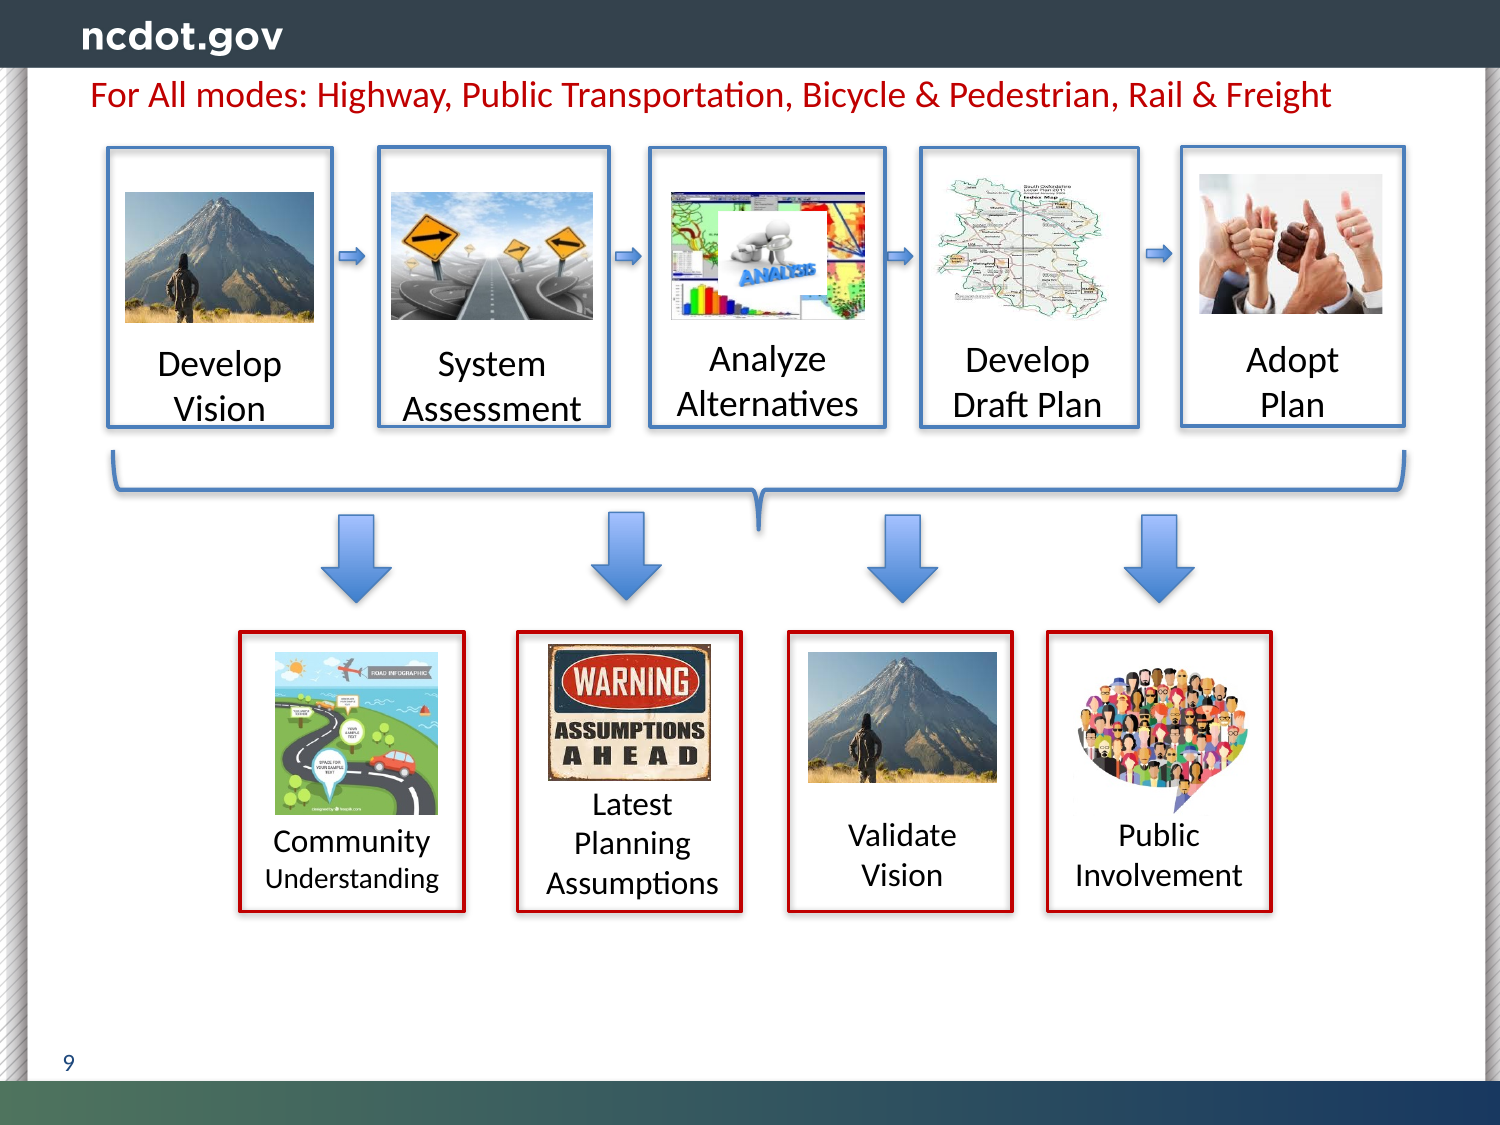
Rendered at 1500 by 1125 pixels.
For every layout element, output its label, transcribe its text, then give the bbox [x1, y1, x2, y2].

text_box [590, 511, 662, 601]
text_box [1123, 514, 1195, 604]
slide_number 9 [47, 1050, 385, 1073]
text_box [867, 514, 939, 604]
text_box For All modes: Highway, Public Transportation, Bicycle & Pedestrian, Rail & Freight [75, 62, 1414, 122]
picture [0, 0, 1500, 1081]
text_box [239, 631, 1272, 912]
text_box [110, 449, 1407, 532]
text_box [320, 514, 392, 604]
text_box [107, 146, 1405, 438]
